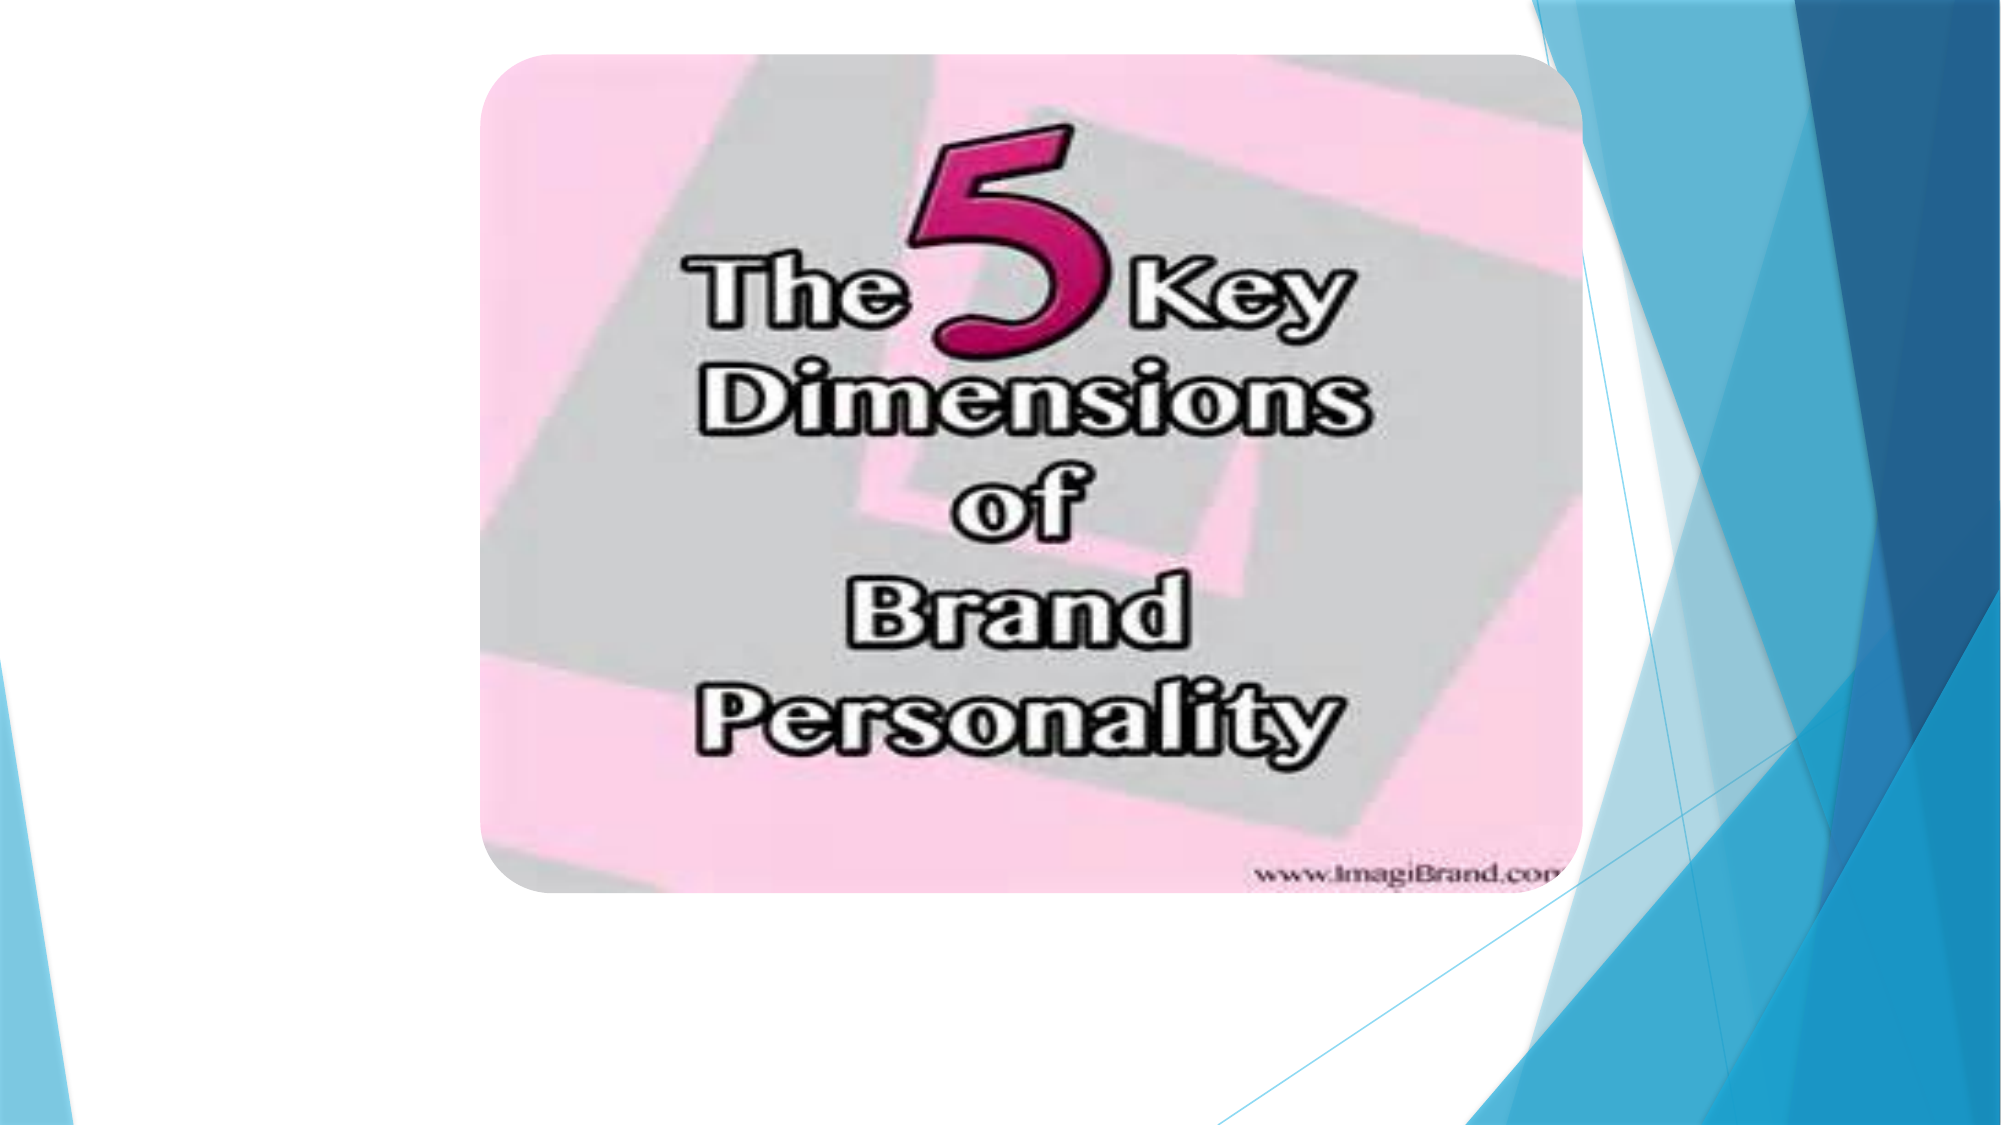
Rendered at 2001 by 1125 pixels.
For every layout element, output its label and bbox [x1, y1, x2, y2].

picture [479, 53, 1584, 894]
